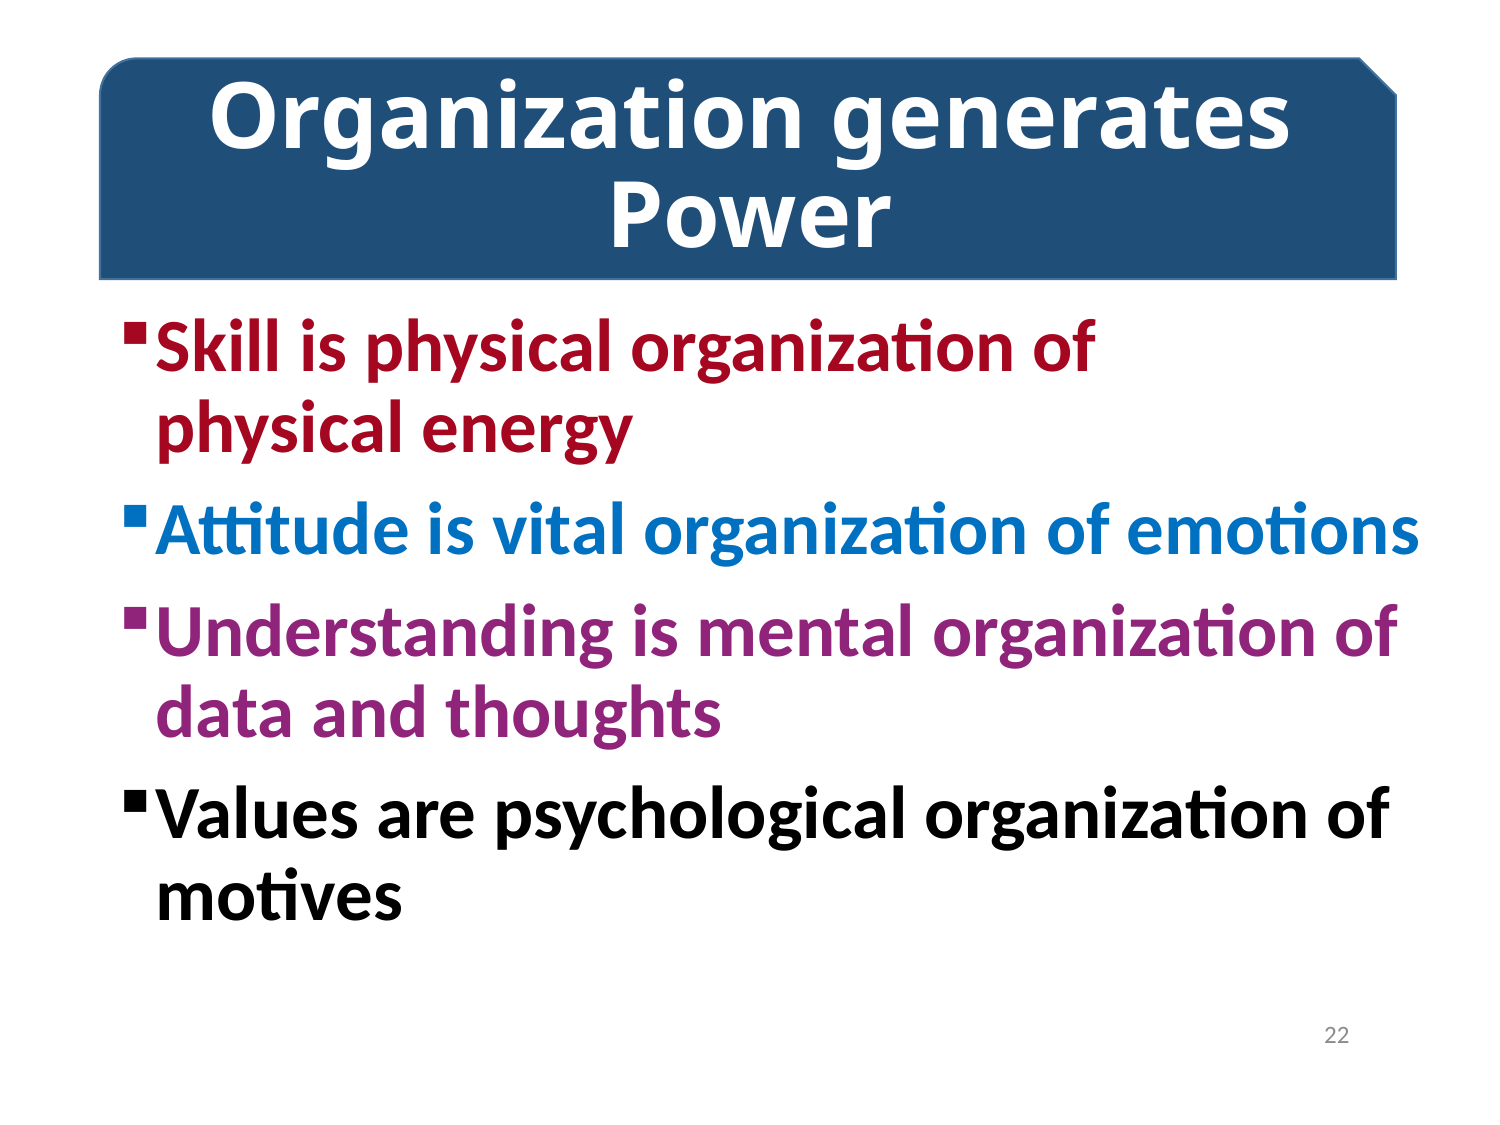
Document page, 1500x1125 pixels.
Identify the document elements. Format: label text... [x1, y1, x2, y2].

title Organization generates Power [103, 59, 1397, 278]
text_box [98, 78, 1397, 281]
list Skill is physical organization of physical energy Attitude is vital organization of emotions Understanding is mental organization of data and thoughts Values are psychological organization of motives [103, 299, 1444, 1014]
text_box 22 [1014, 1003, 1365, 1064]
